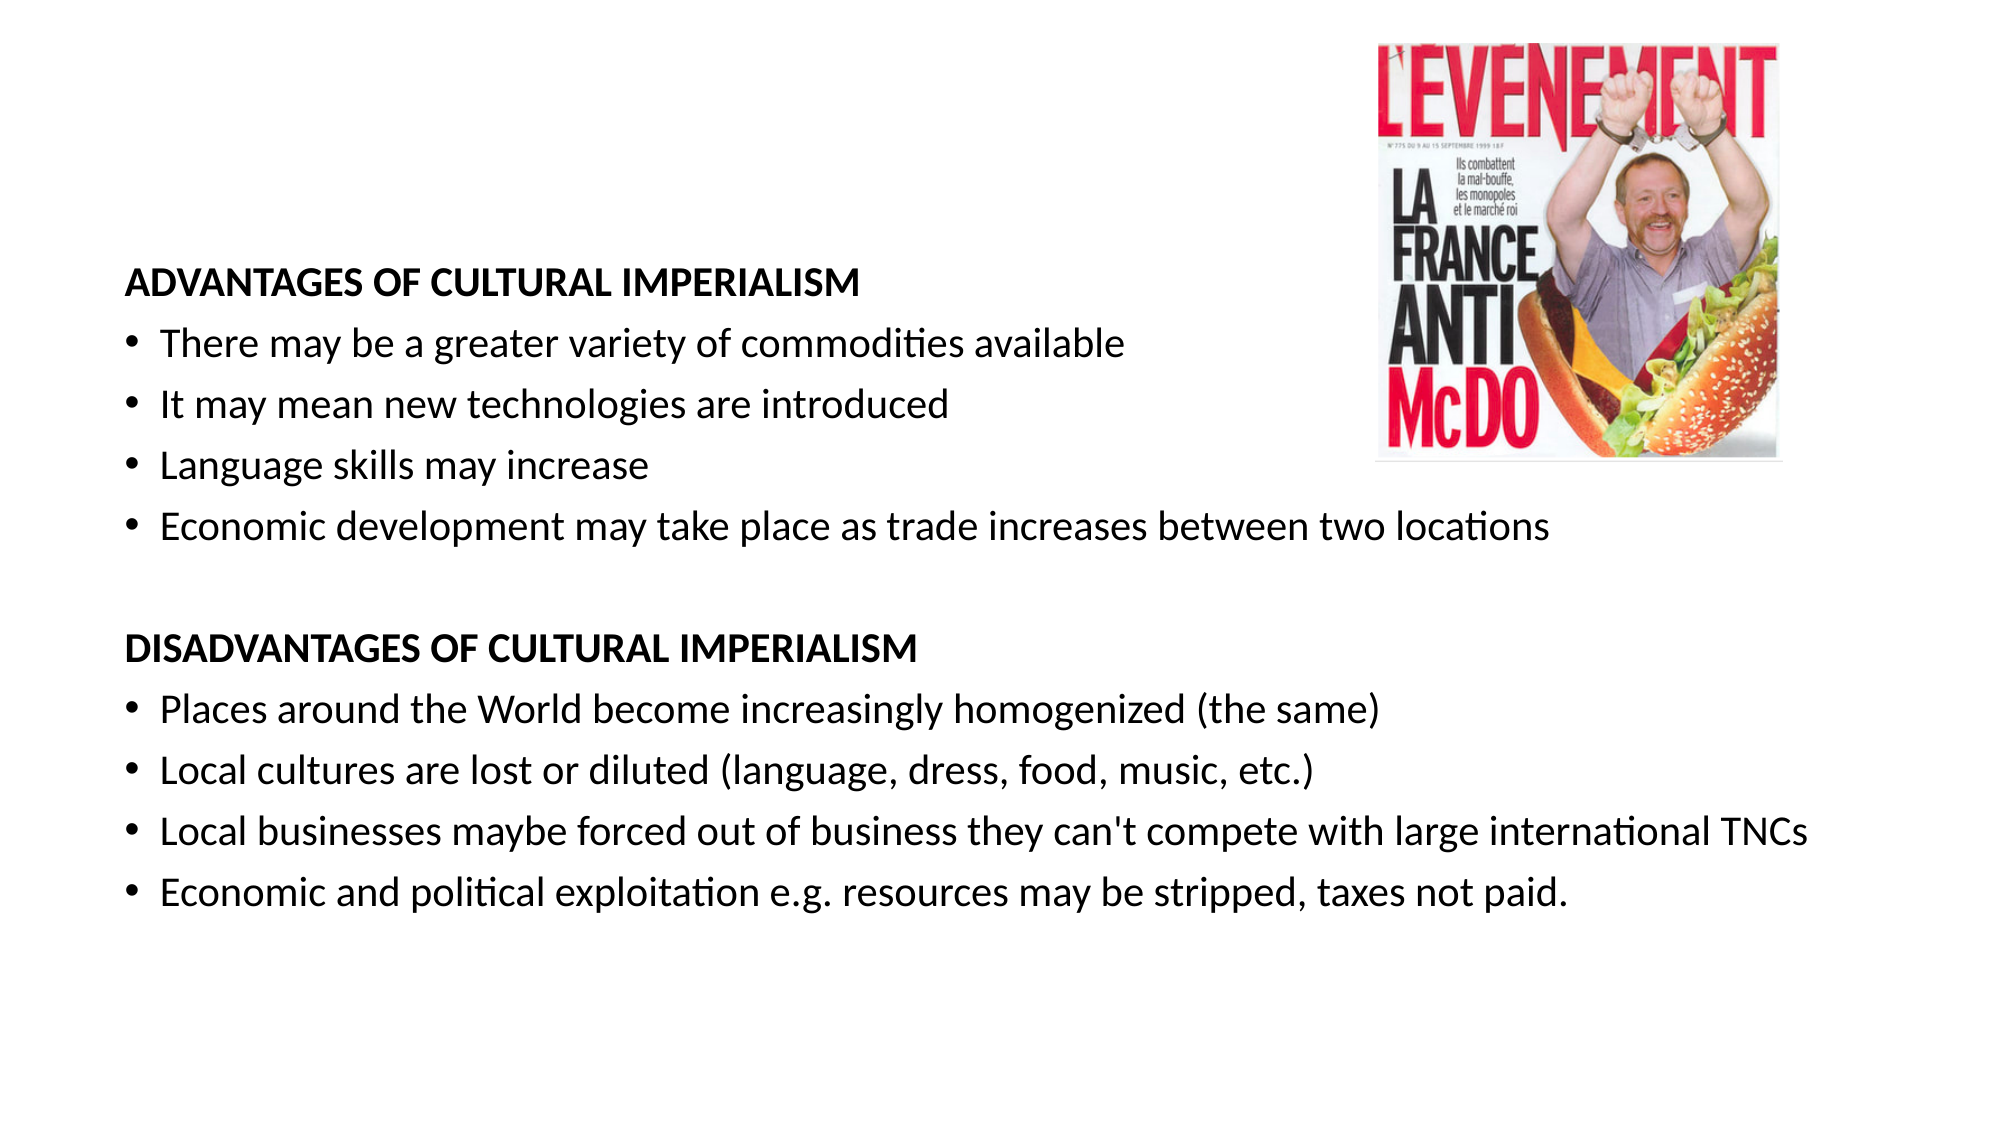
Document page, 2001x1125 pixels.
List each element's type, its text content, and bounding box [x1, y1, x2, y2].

list ADVANTAGES OF CULTURAL IMPERIALISM There may be a greater variety of commodities available It may mean new technologies are introduced Language skills may increase Economic development may take place as trade increases between two locations DISADVANTAGES OF CULTURAL IMPERIALISM Places around the World become increasingly homogenized (the same) Local cultures are lost or diluted (language, dress, food, music, etc.) Local businesses maybe forced out of business they can't compete with large international TNCs Economic and political exploitation e.g. resources may be stripped, taxes not paid. [109, 252, 1835, 967]
picture [1375, 42, 1783, 463]
